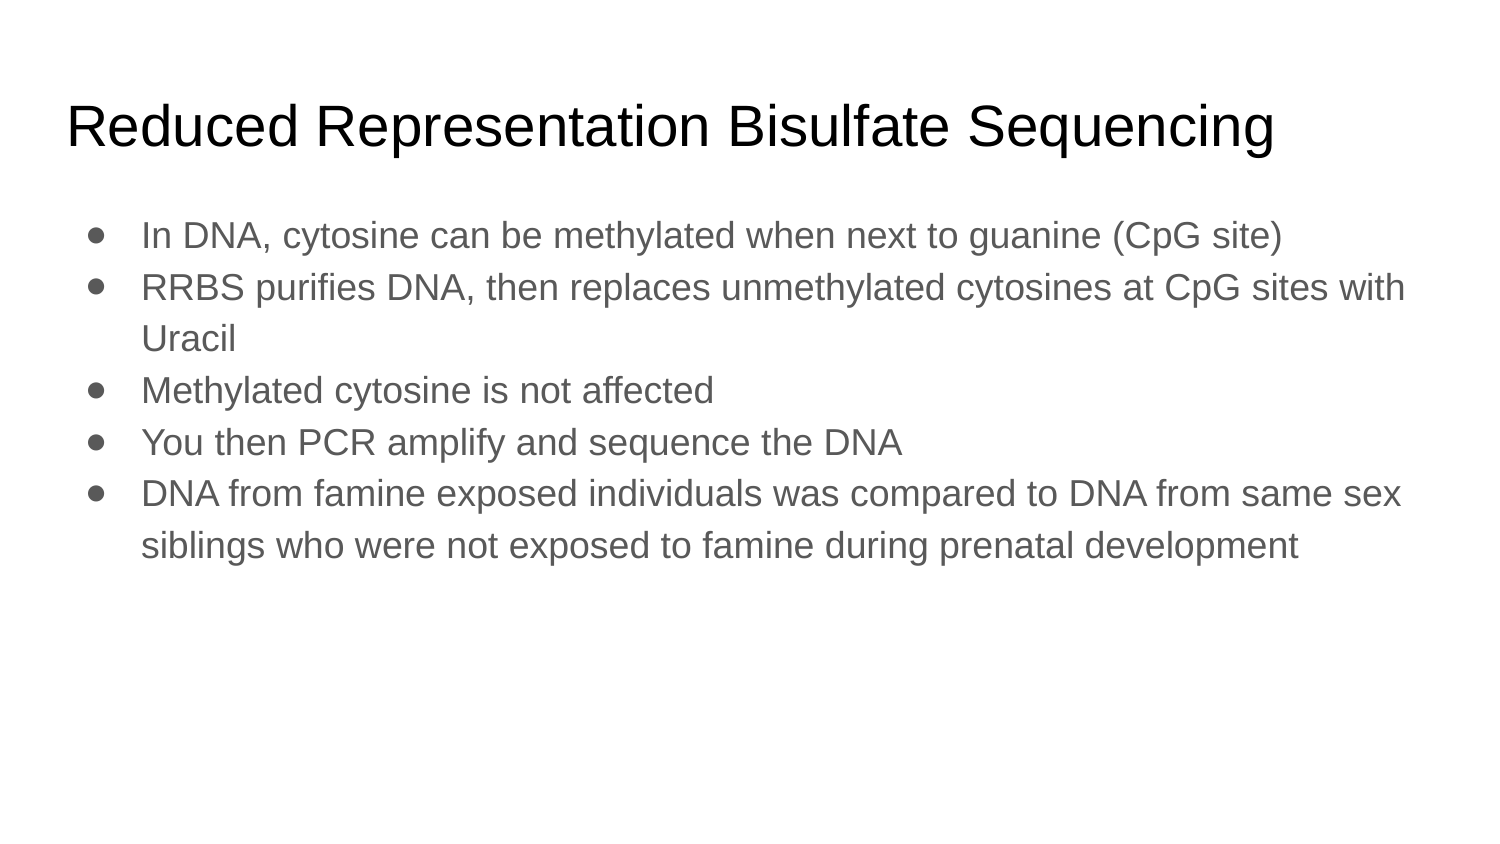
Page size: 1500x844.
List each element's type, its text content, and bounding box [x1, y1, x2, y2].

list In DNA, cytosine can be methylated when next to guanine (CpG site) RRBS purifies DNA, then replaces unmethylated cytosines at CpG sites with Uracil Methylated cytosine is not affected You then PCR amplify and sequence the DNA DNA from famine exposed individuals was compared to DNA from same sex siblings who were not exposed to famine during prenatal development [51, 189, 1449, 750]
title Reduced Representation Bisulfate Sequencing [51, 72, 1449, 167]
